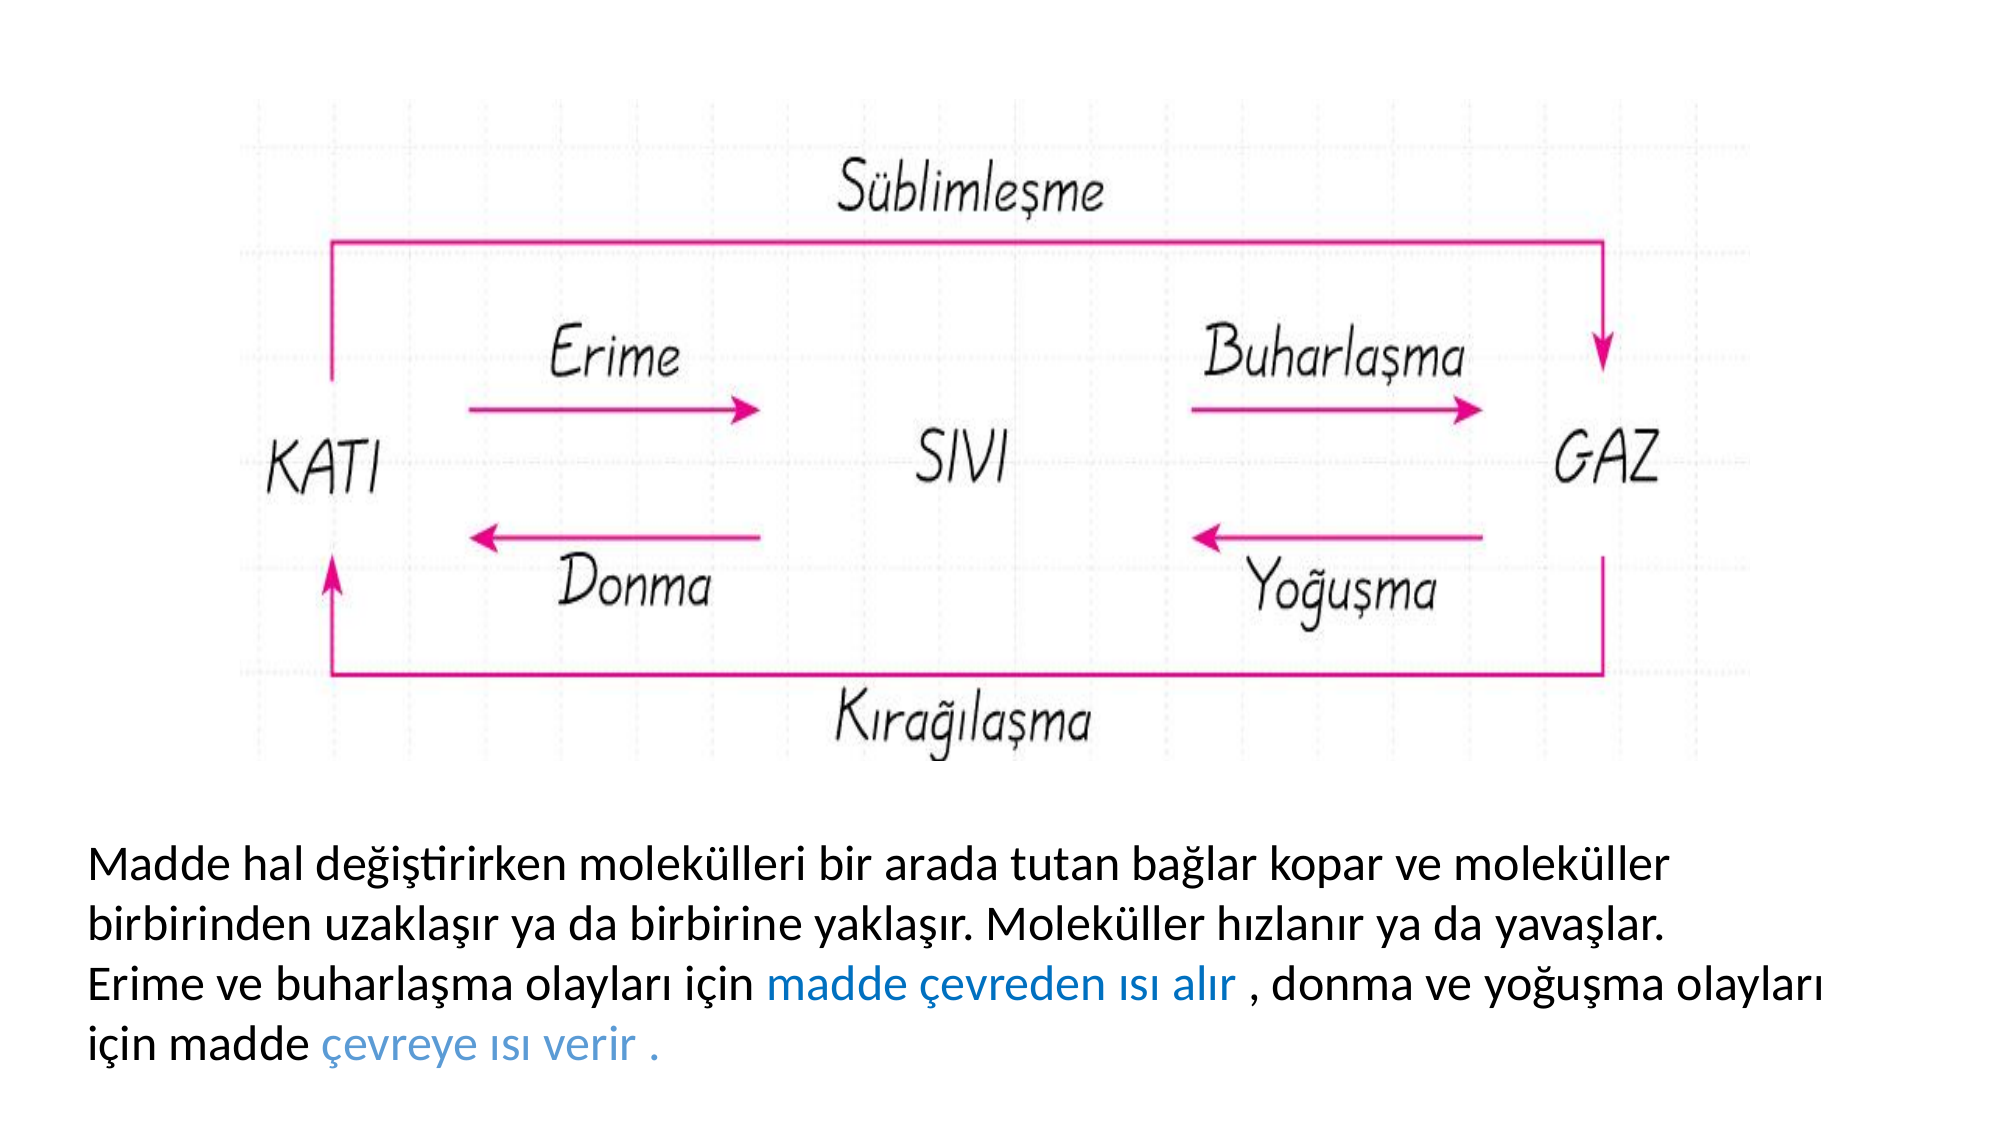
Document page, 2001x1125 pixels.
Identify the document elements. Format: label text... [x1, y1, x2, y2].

picture [239, 99, 1751, 761]
text_box Madde hal değiştirirken molekülleri bir arada tutan bağlar kopar ve moleküller birbirinden uzaklaşır ya da birbirine yaklaşır. Moleküller hızlanır ya da yavaşlar. Erime ve buharlaşma olayları için madde çevreden ısı alır , donma ve yoğuşma olayları için madde çevreye ısı verir . [72, 822, 1881, 1081]
